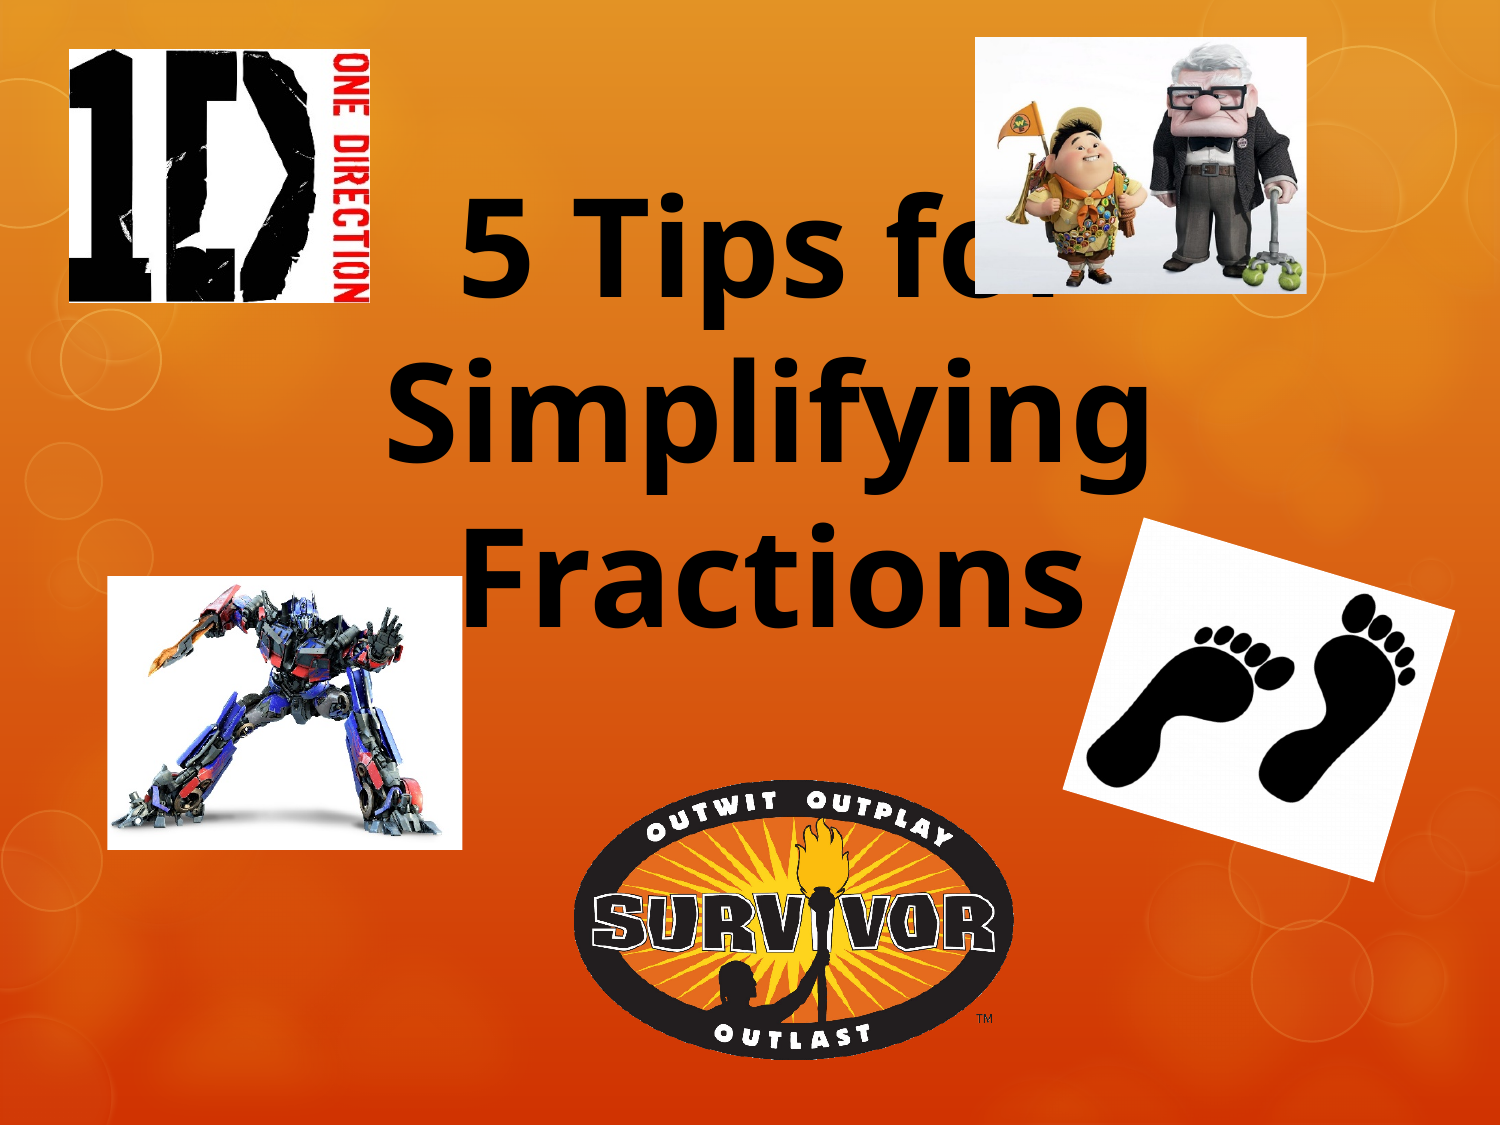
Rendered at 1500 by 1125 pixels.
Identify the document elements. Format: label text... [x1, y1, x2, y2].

title 5 Tips for Simplifying Fractions [187, 312, 1355, 663]
picture [69, 49, 371, 303]
picture [974, 36, 1308, 295]
picture [561, 762, 1026, 1077]
picture [1062, 517, 1456, 883]
picture [106, 576, 463, 850]
